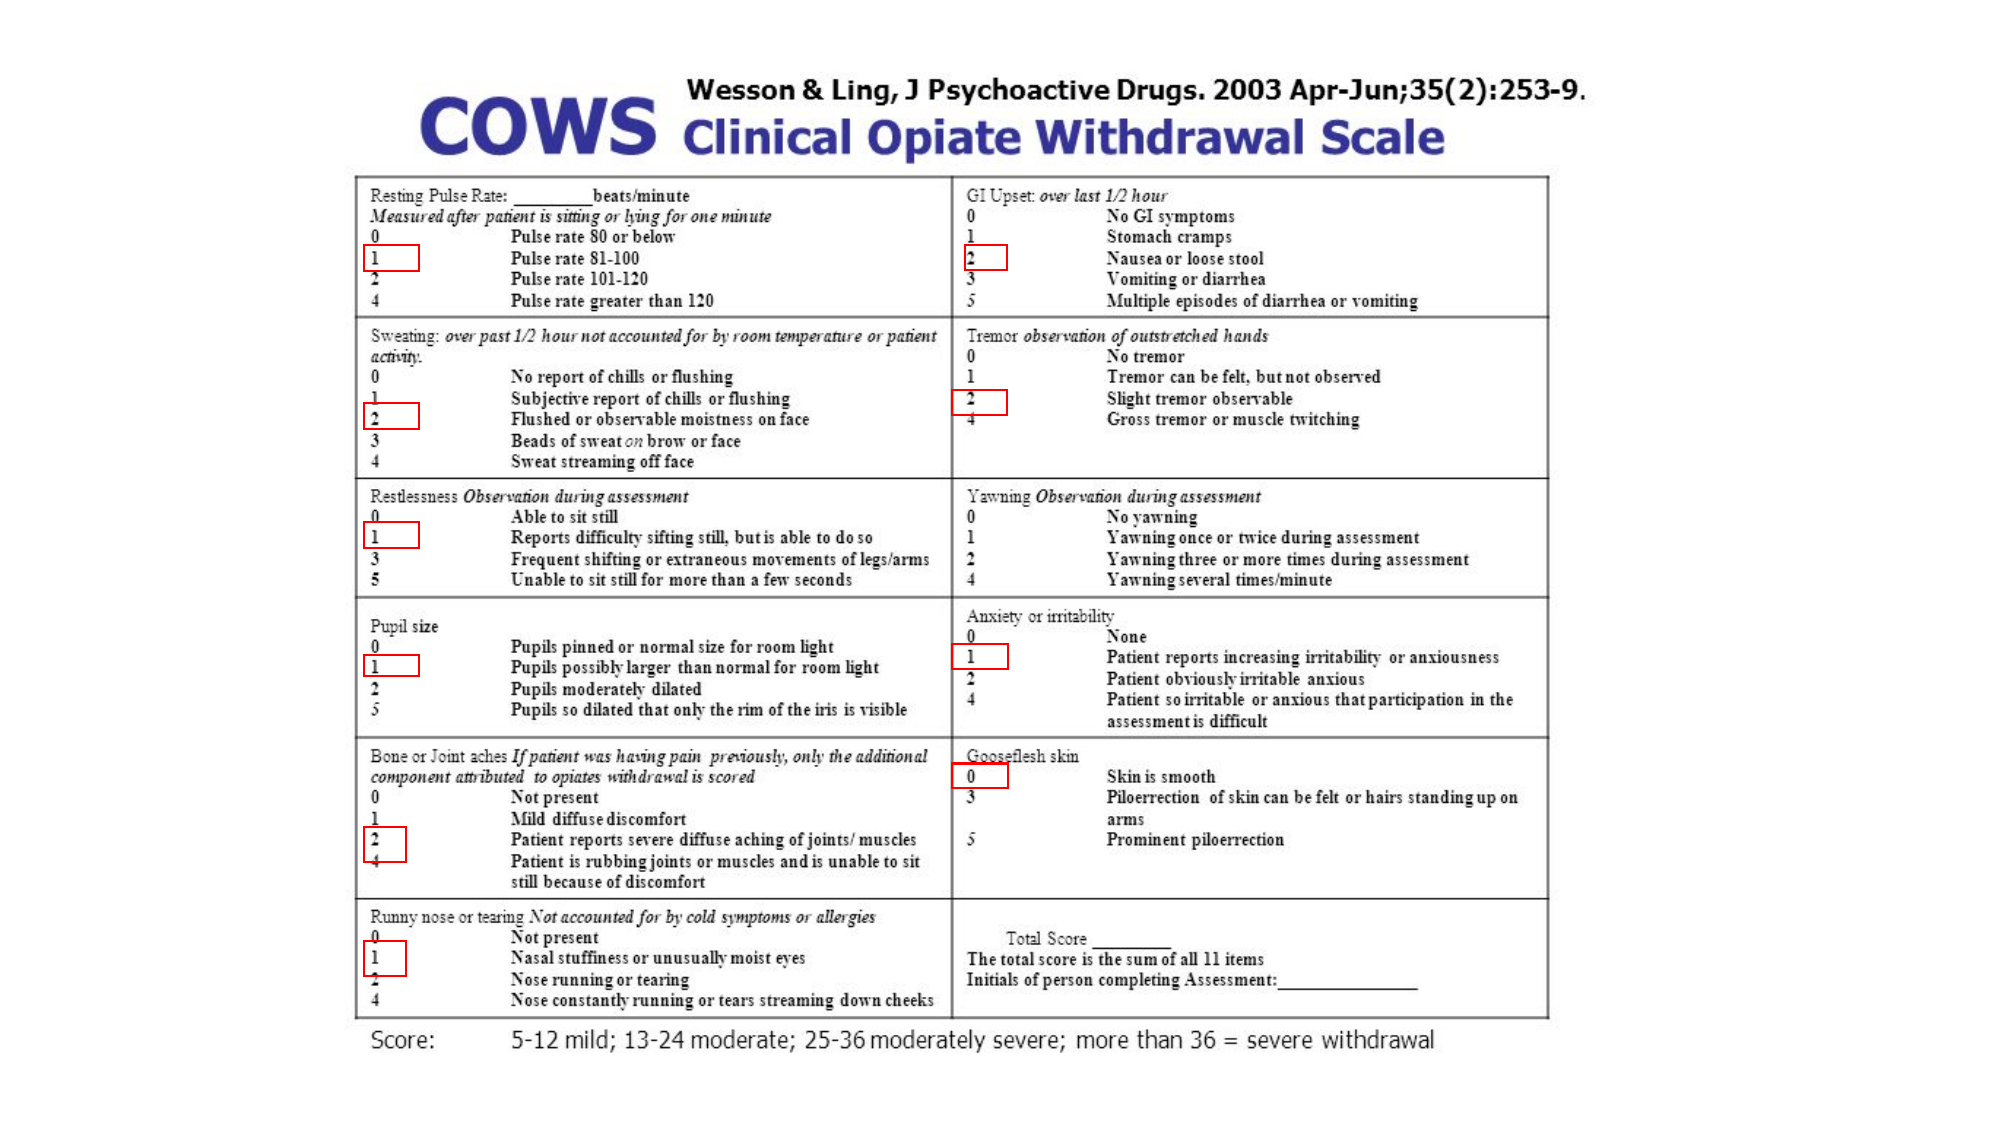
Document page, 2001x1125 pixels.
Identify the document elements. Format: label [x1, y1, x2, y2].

picture [228, 37, 1630, 1088]
